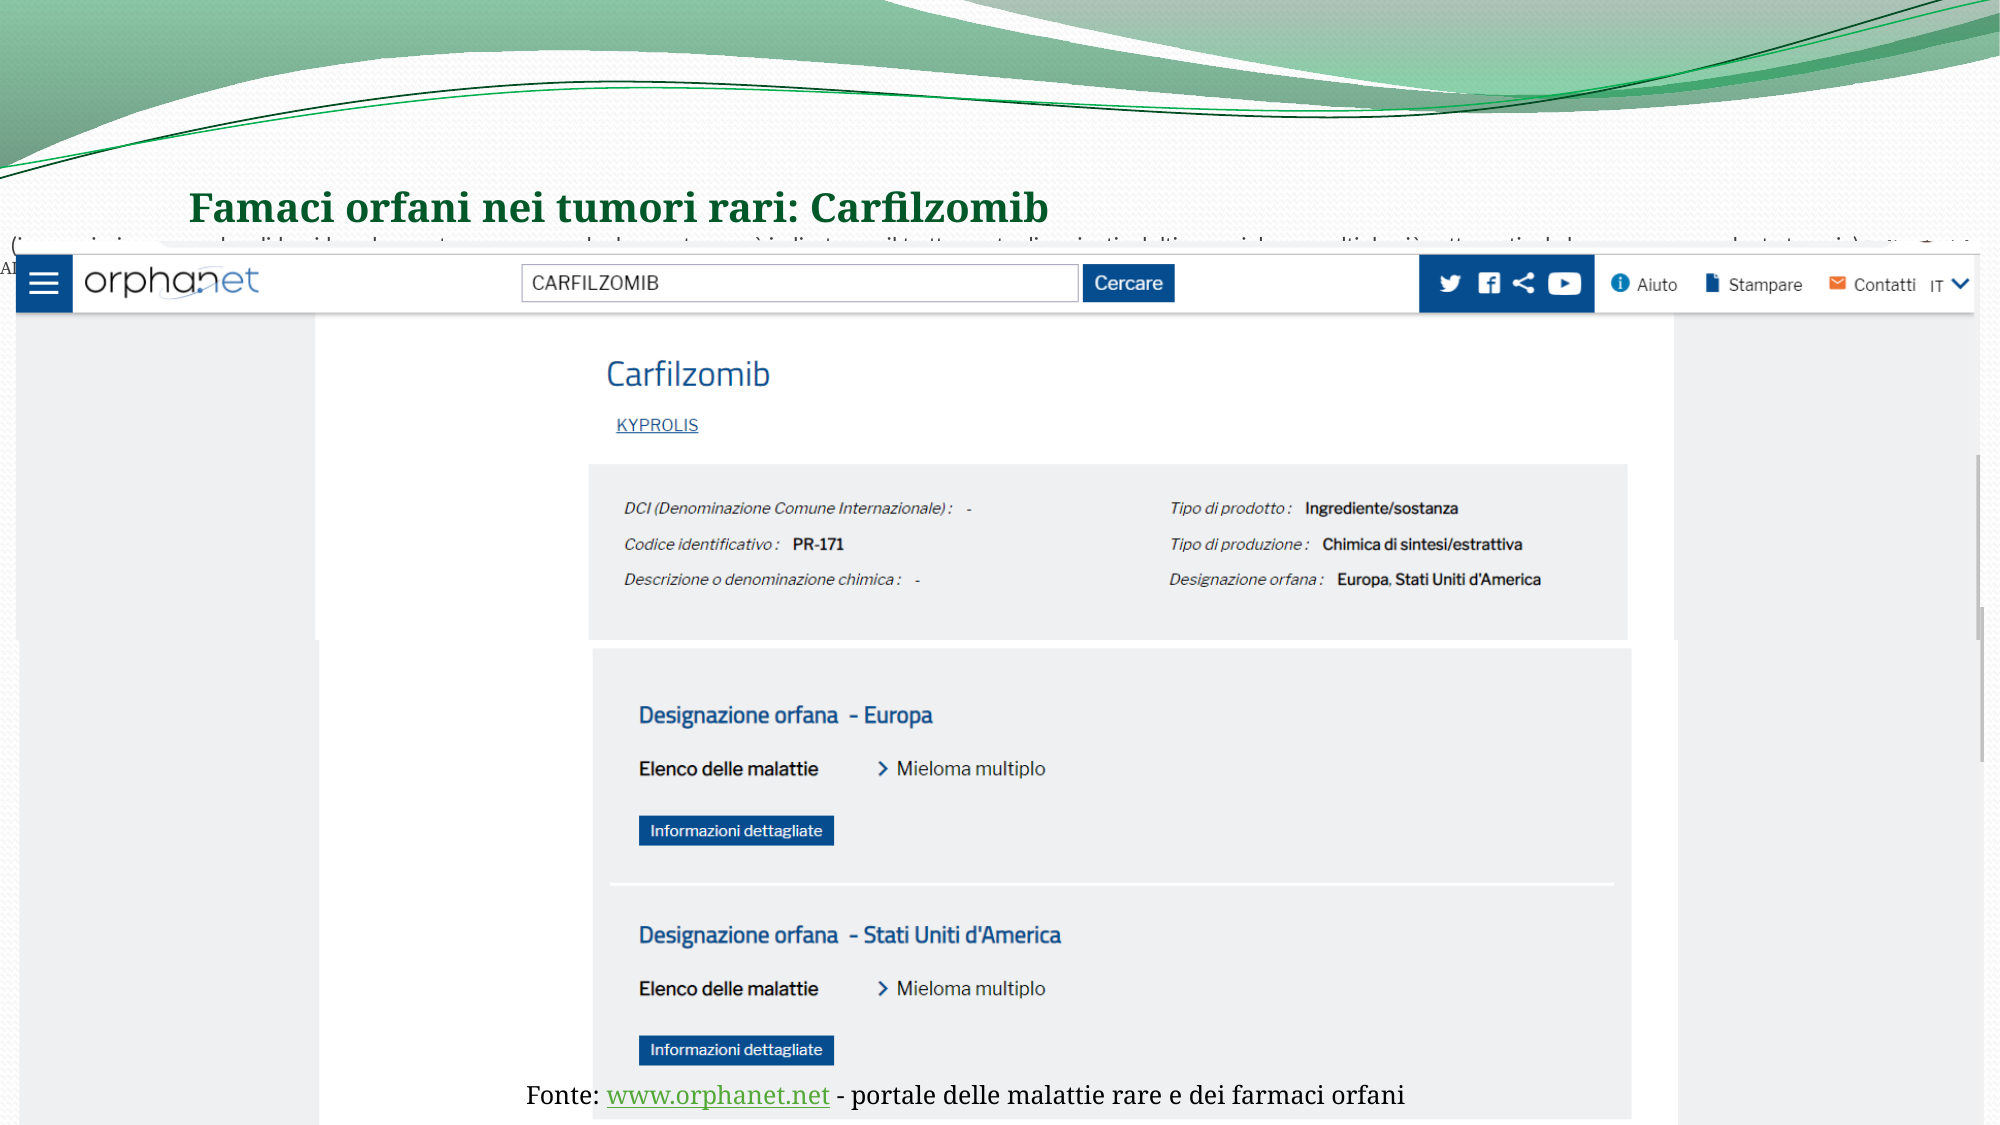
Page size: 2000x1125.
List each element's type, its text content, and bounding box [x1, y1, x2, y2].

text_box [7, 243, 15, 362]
text_box inserimento nei Prontuari Terapeutici Regionali [19, 647, 1985, 655]
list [19, 652, 1985, 1125]
picture [15, 241, 1981, 641]
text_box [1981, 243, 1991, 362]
title Famaci orfani nei tumori rari: Carfilzomib (in associazione o con lenalidomide e desametasone o con solo desametasone è indicato per il trattamento di pazienti adulti con mieloma multiplo già sottoposti ad almeno una precedente terapia) Indicazioni da AIFA-RCP. [0, 174, 2000, 362]
